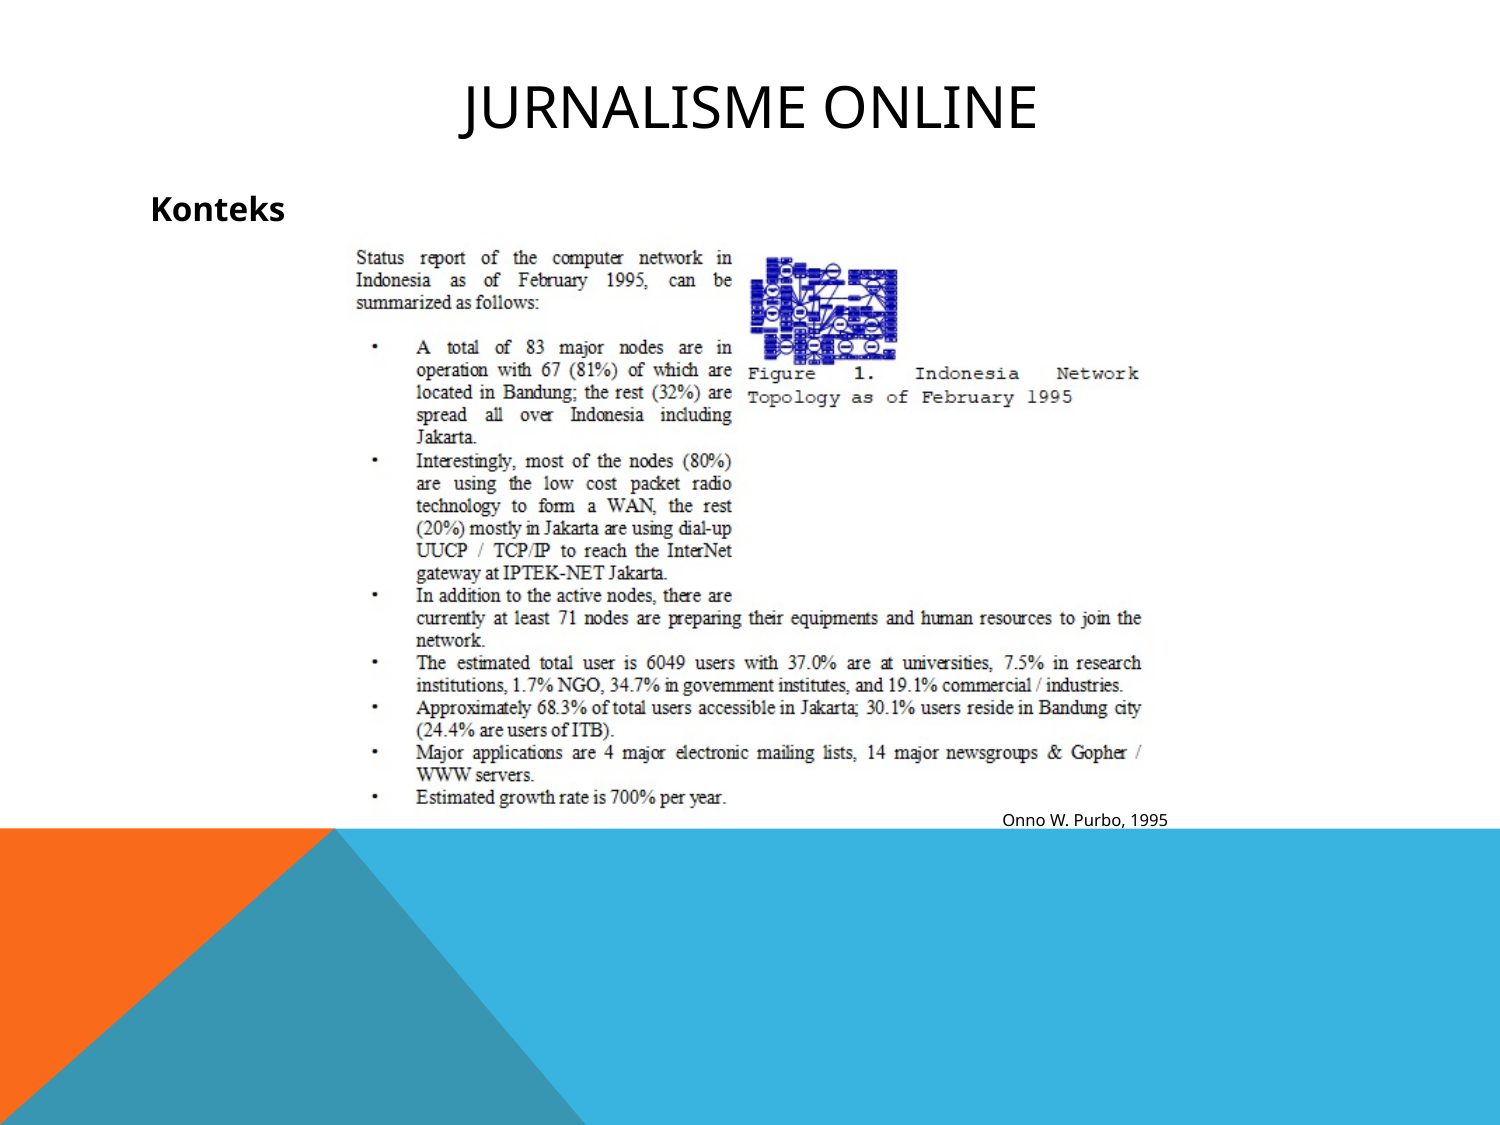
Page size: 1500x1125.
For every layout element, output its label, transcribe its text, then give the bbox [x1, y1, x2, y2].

title Jurnalisme online [135, 60, 1369, 150]
picture [324, 232, 1176, 826]
list Konteks [135, 180, 1369, 768]
text_box Onno W. Purbo, 1995 [987, 802, 1325, 837]
